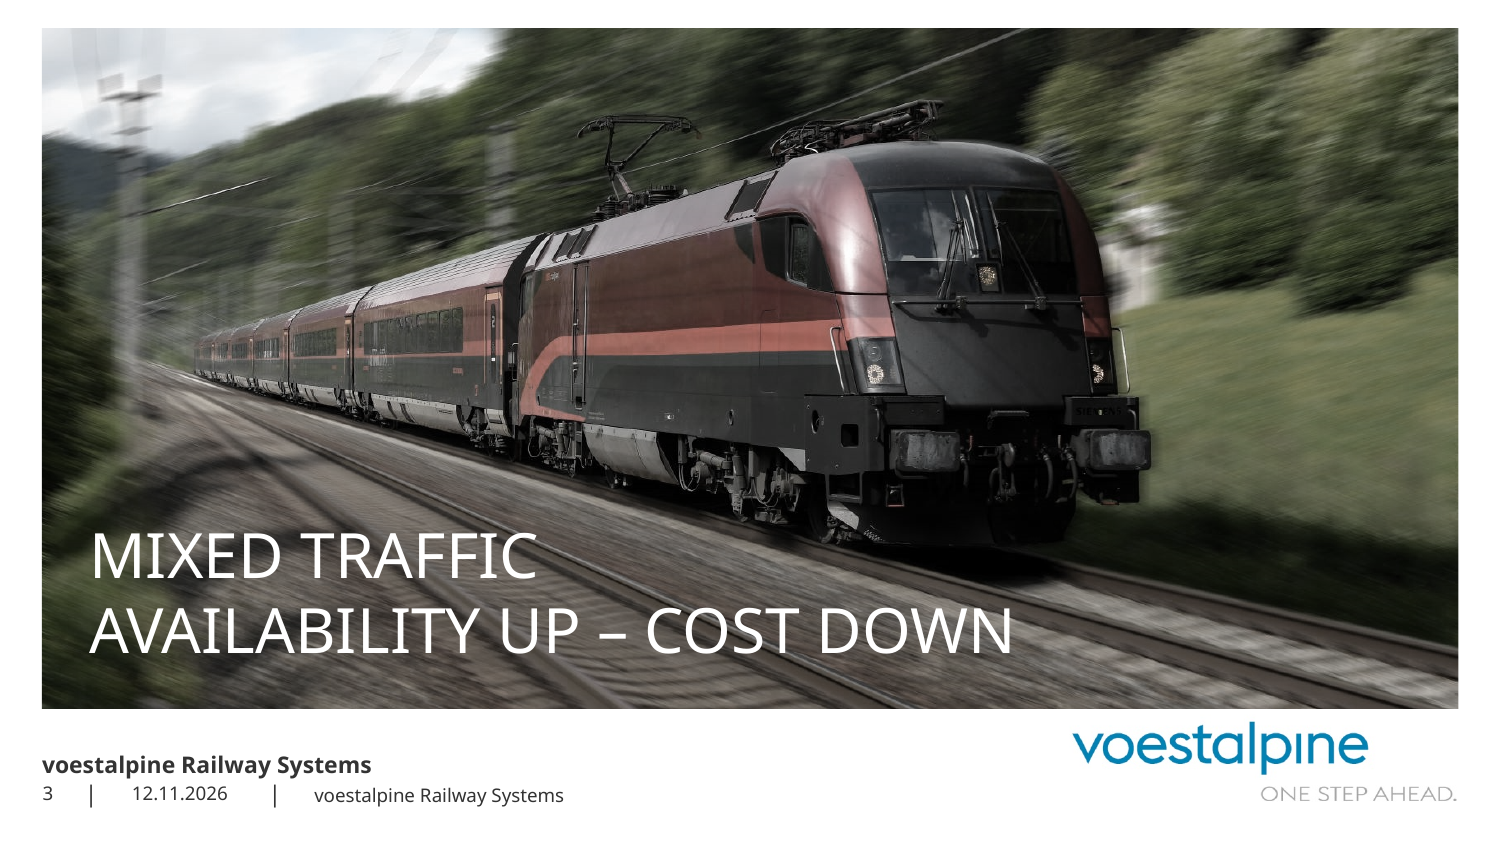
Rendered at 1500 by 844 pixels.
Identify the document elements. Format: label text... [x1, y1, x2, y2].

picture [41, 27, 1500, 844]
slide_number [101, 772, 271, 818]
text_box voestalpine Railway Systems [41, 750, 991, 779]
slide_number 3 [42, 772, 101, 818]
text_box voestalpine Railway Systems [299, 772, 983, 818]
